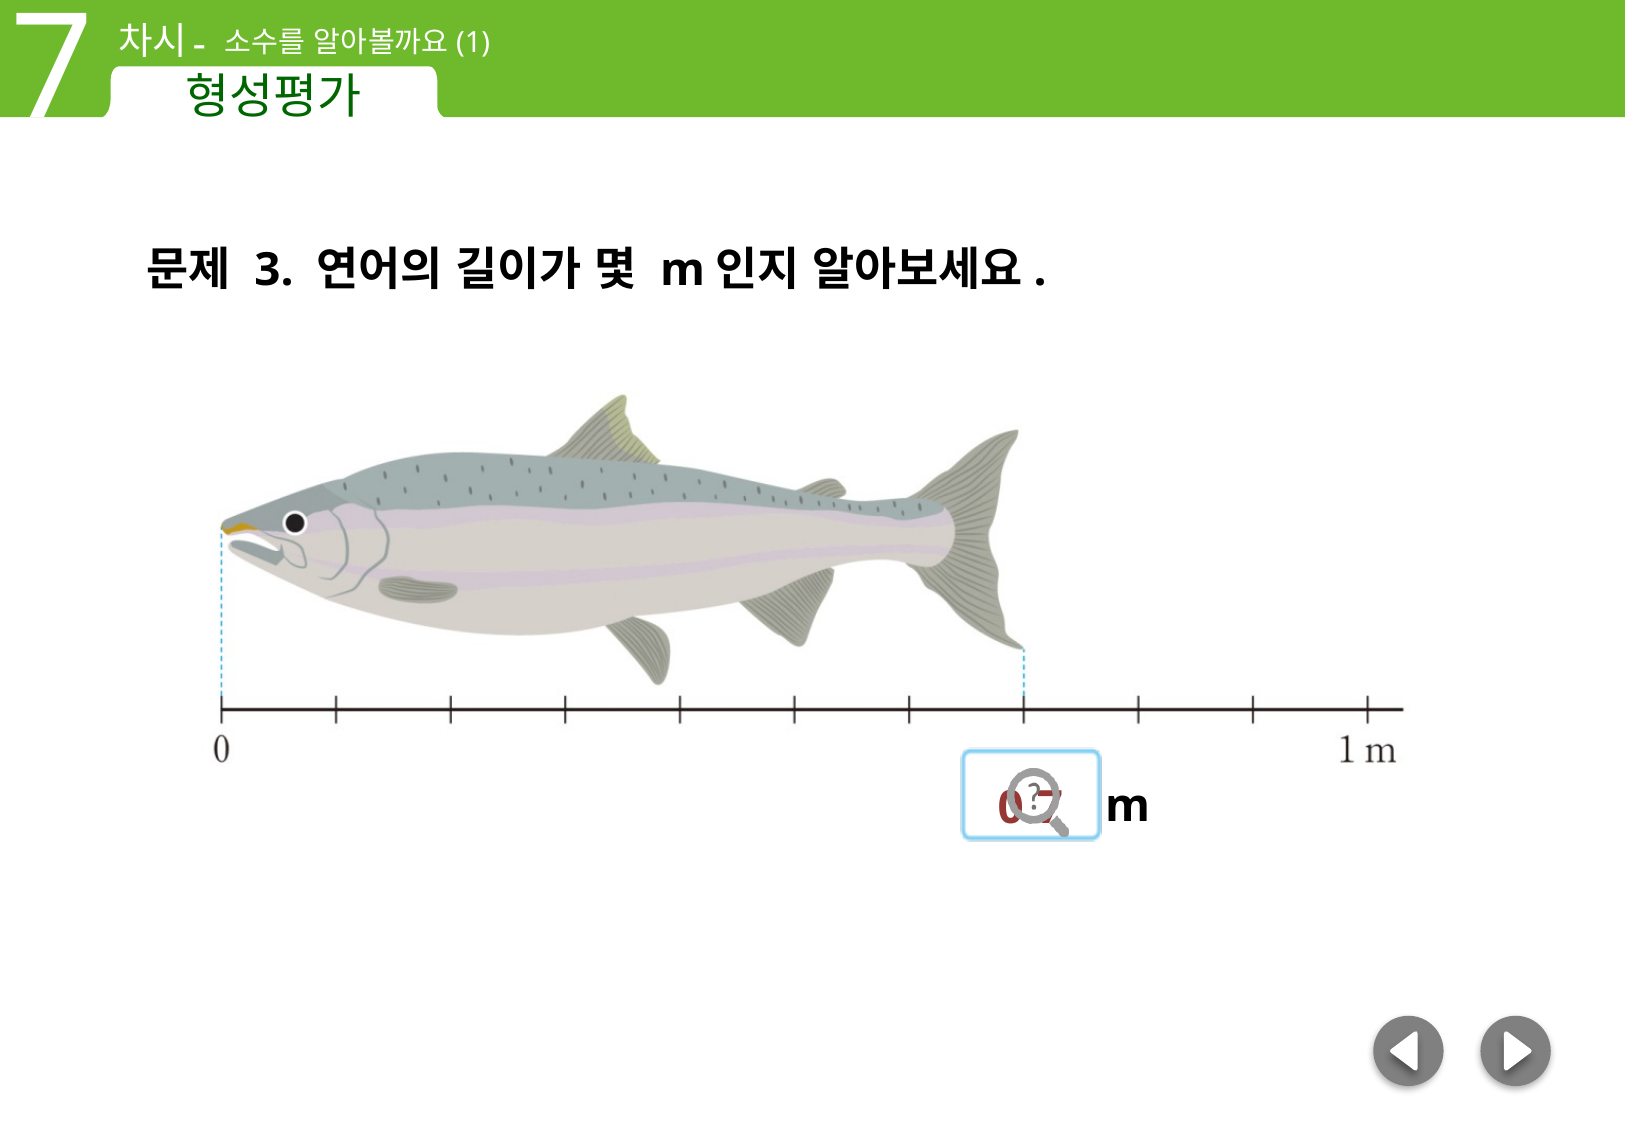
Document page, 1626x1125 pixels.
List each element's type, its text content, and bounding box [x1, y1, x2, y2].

picture [1006, 768, 1069, 838]
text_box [201, 391, 1416, 898]
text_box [1480, 1015, 1551, 1087]
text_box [1373, 1015, 1444, 1087]
text_box 문제 3. 연어의 길이가 몇 m인지 알아보세요. [131, 231, 1463, 302]
text_box [0, 0, 1625, 75]
